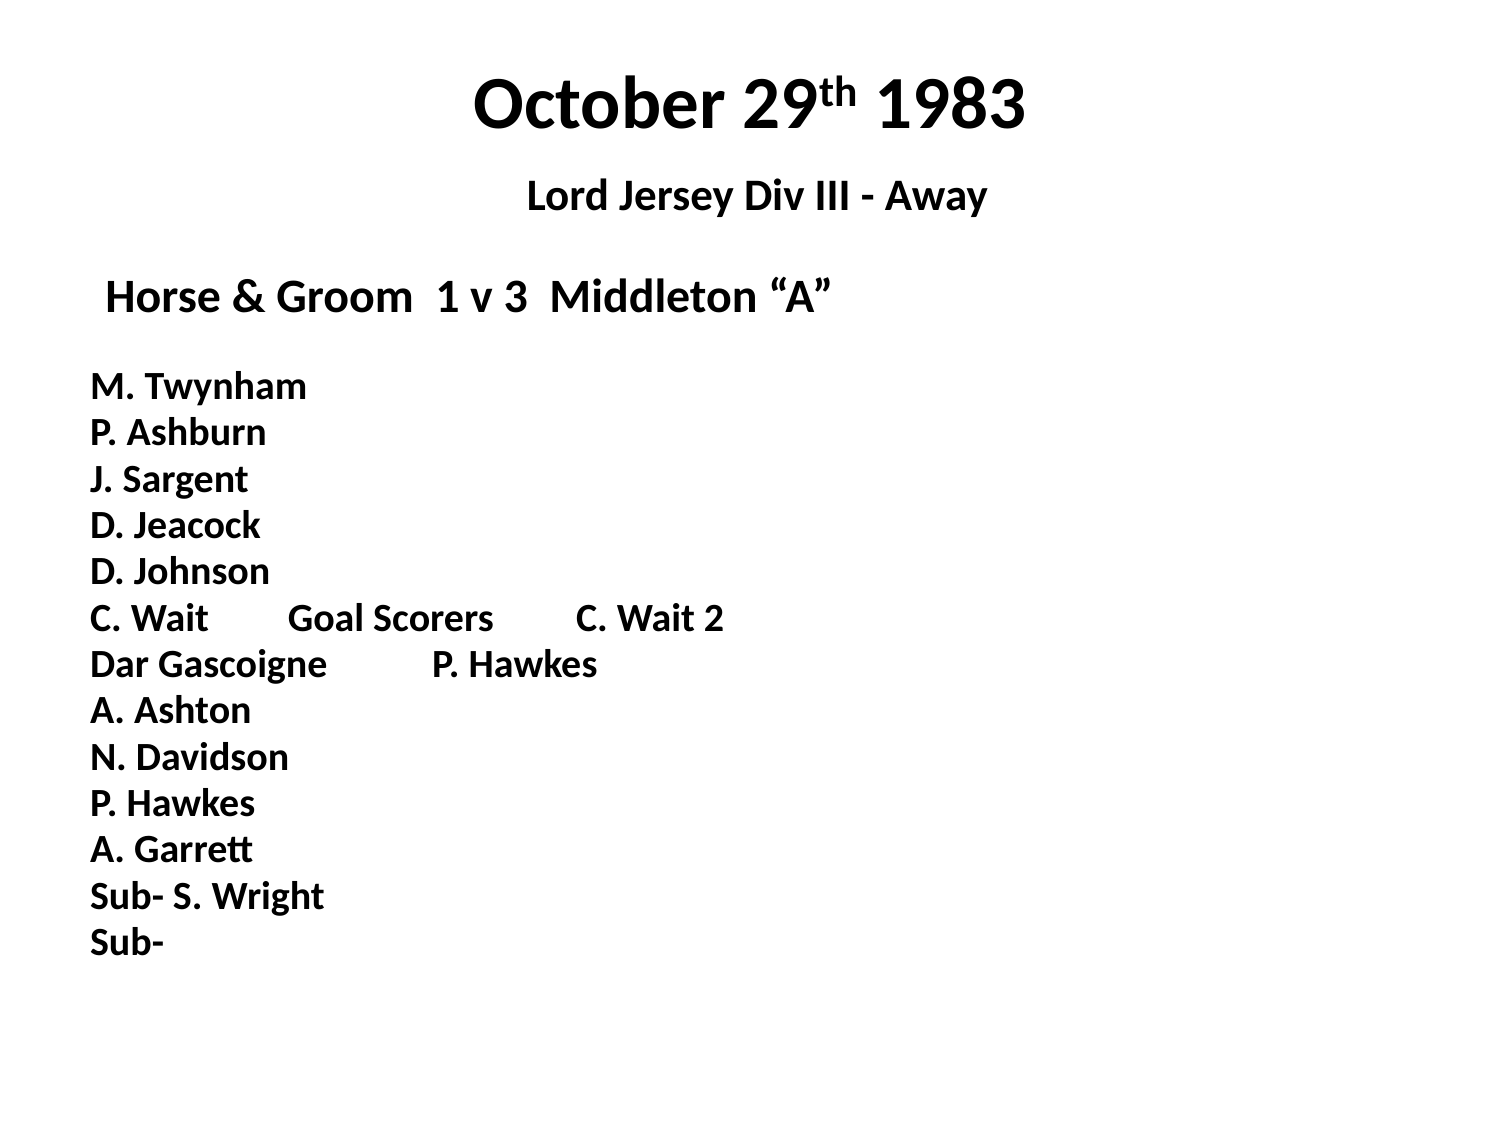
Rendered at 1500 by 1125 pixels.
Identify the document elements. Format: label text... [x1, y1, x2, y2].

list Horse & Groom 1 v 3 Middleton “A” M. Twynham P. Ashburn J. Sargent D. Jeacock D. Johnson C. Wait Goal Scorers C. Wait 2 Dar Gascoigne P. Hawkes A. Ashton N. Davidson P. Hawkes A. Garrett Sub- S. Wright Sub- [75, 262, 1425, 1005]
title October 29th 1983 Lord Jersey Div III - Away [75, 45, 1425, 233]
